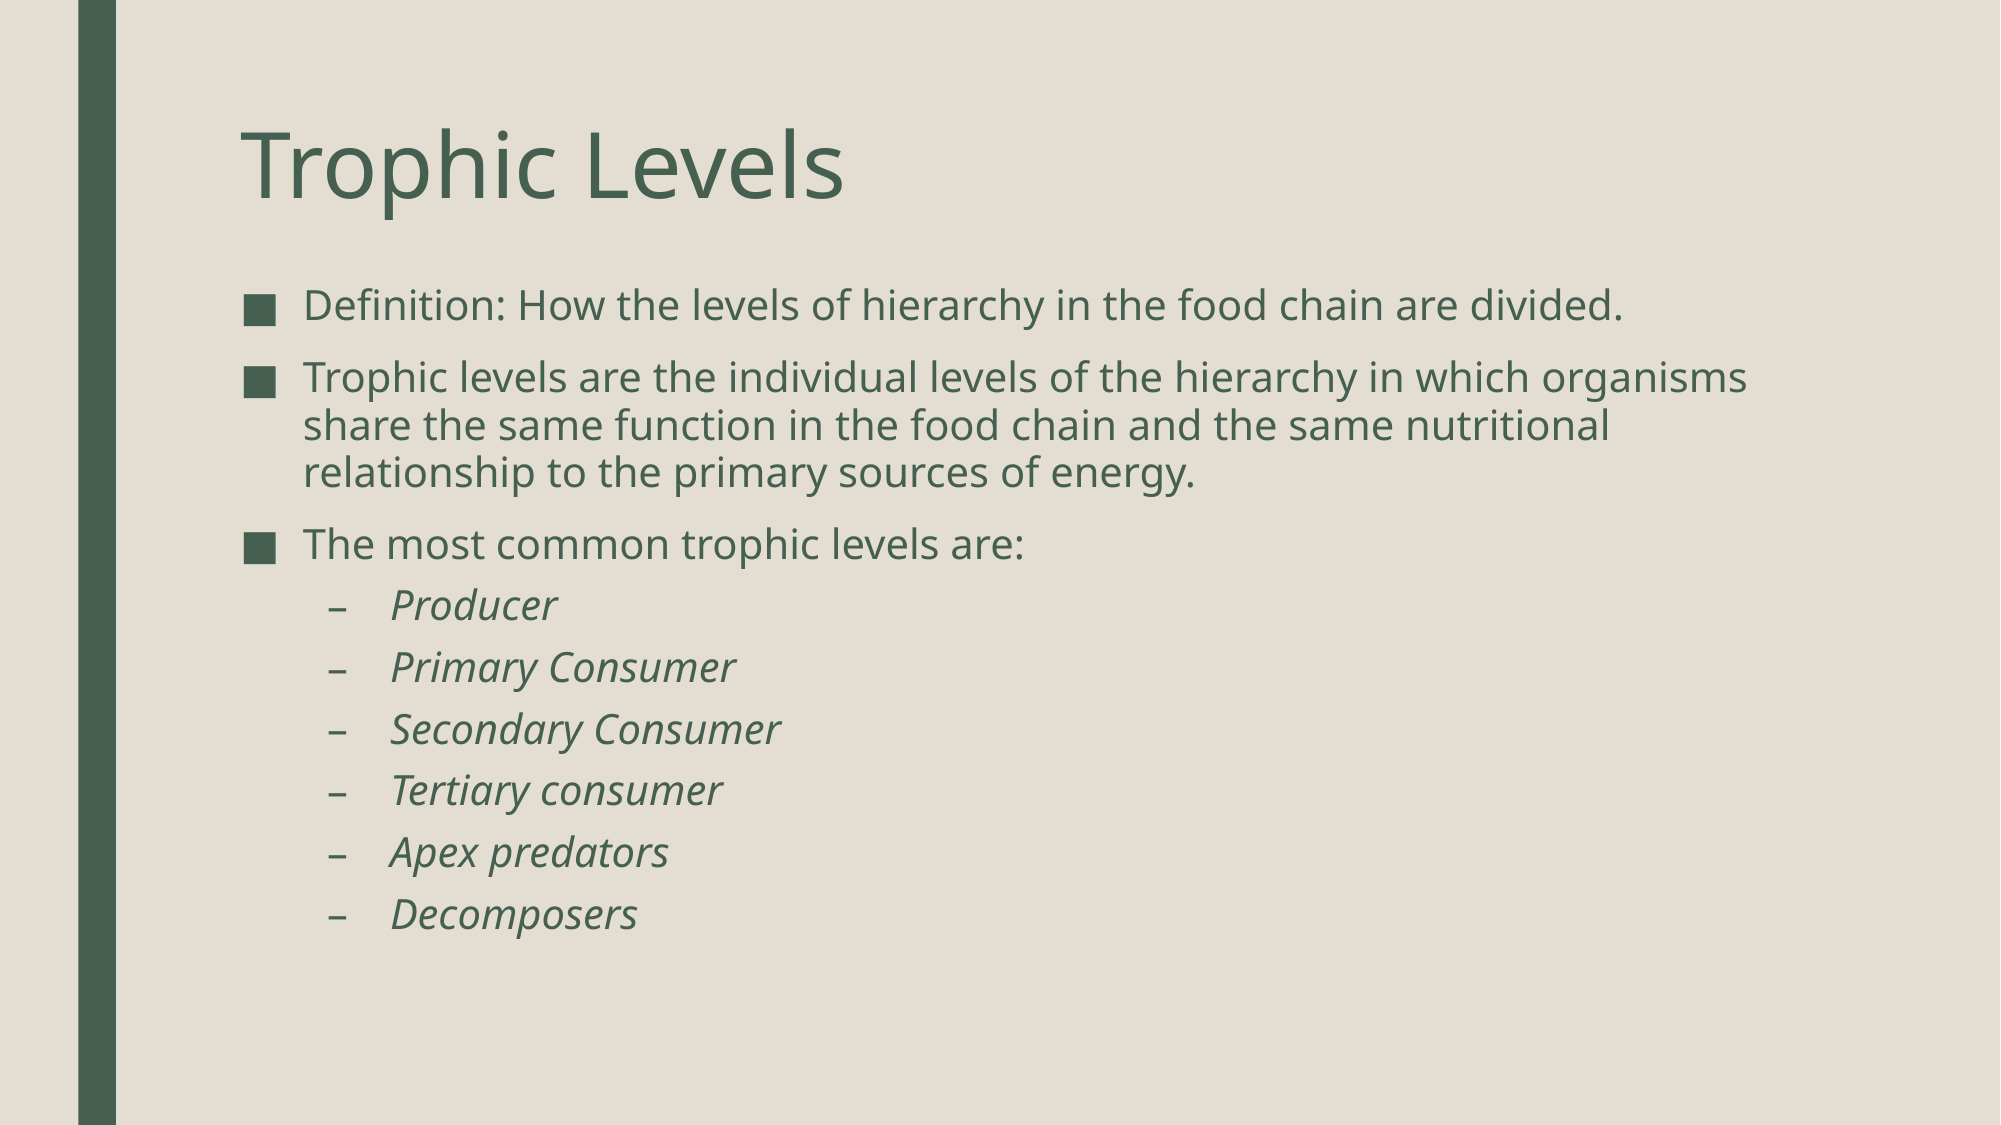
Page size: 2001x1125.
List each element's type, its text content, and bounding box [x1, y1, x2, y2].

title Trophic Levels [225, 112, 1800, 263]
list Definition: How the levels of hierarchy in the food chain are divided. Trophic levels are the individual levels of the hierarchy in which organisms share the same function in the food chain and the same nutritional relationship to the primary sources of energy. The most common trophic levels are: Producer Primary Consumer Secondary Consumer Tertiary consumer Apex predators Decomposers [225, 275, 1800, 1110]
